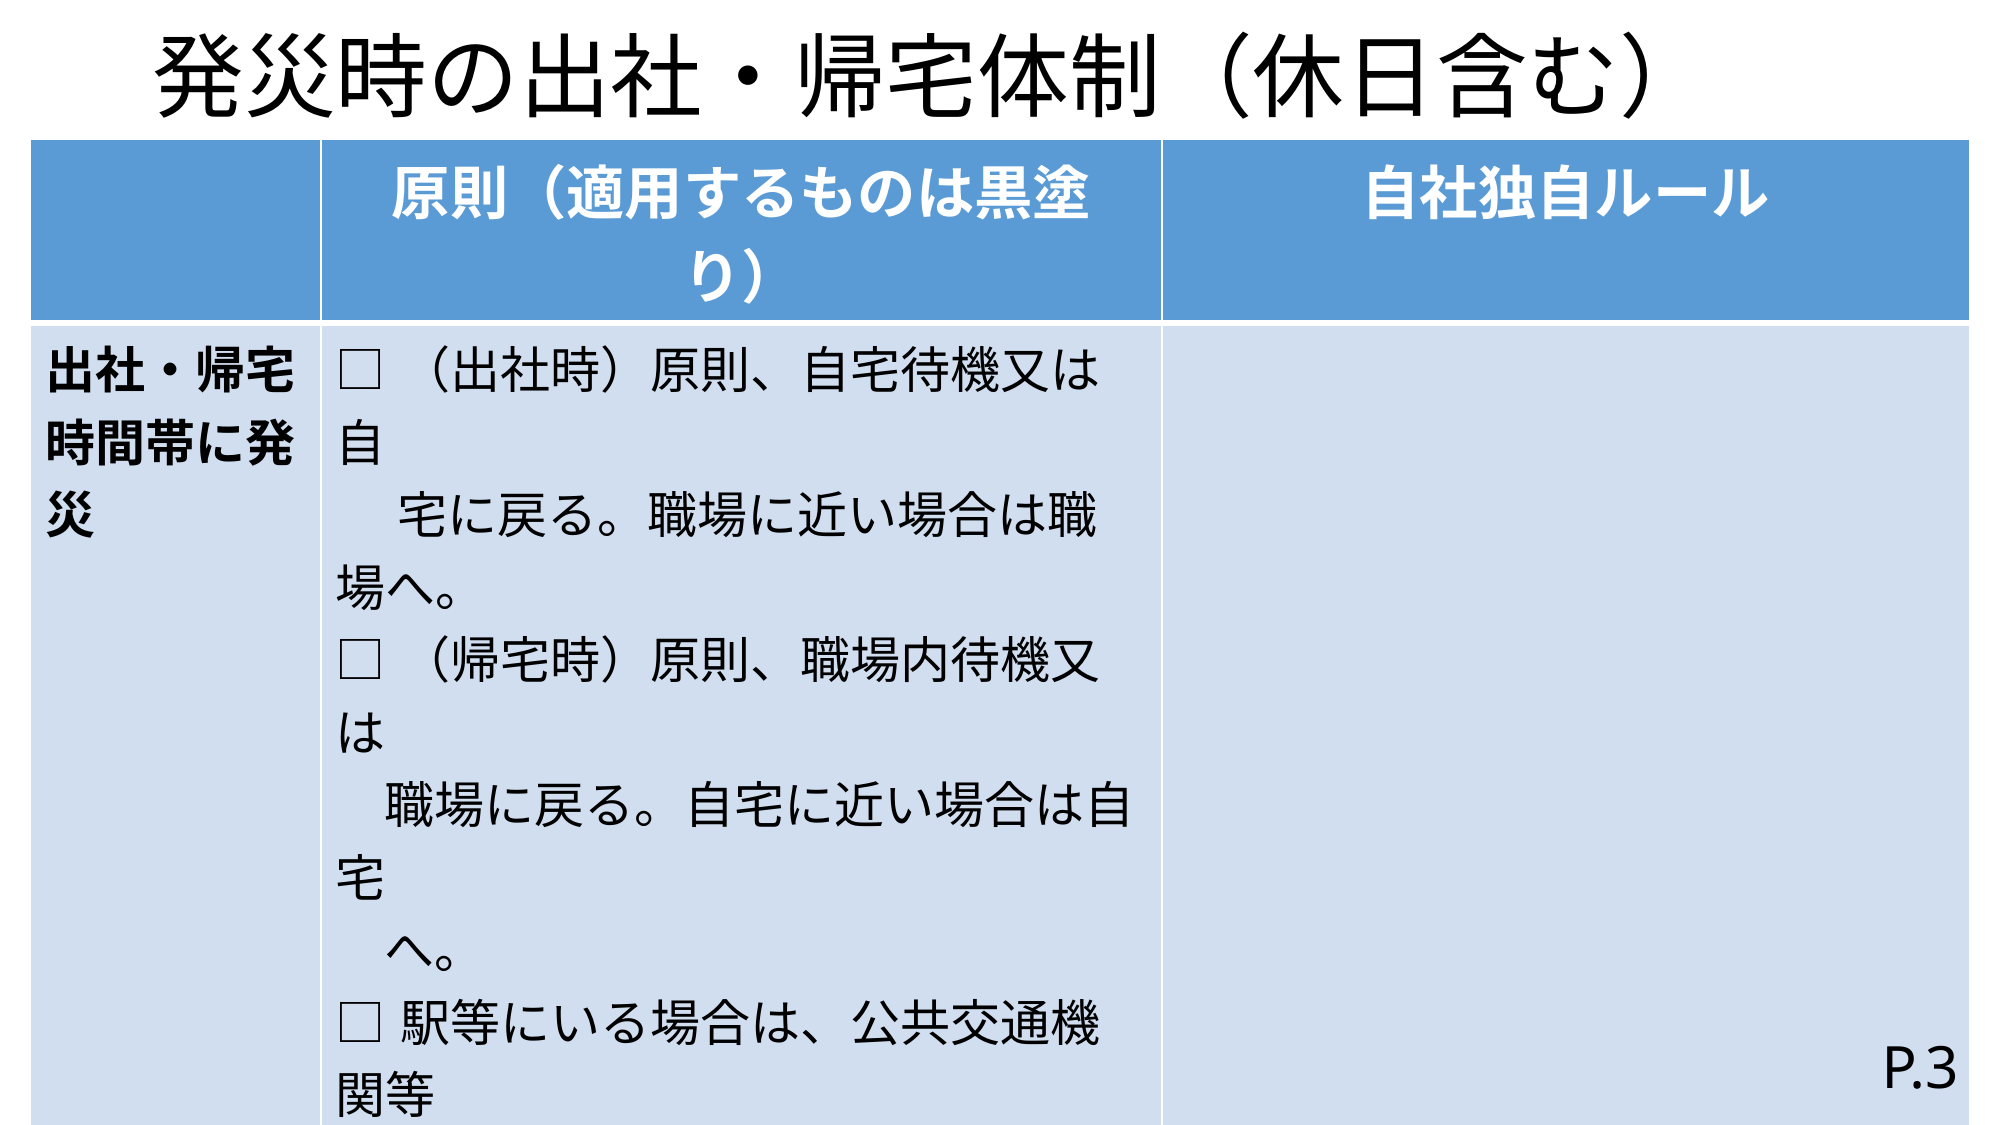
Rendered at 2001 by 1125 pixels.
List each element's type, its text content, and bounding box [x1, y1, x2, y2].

table_header [31, 140, 320, 320]
text_box P.3 [1523, 1039, 1974, 1100]
title 発災時の出社・帰宅体制（休日含む） [137, 23, 1863, 138]
table_header 自社独自ルール [1163, 140, 1969, 320]
table_header 原則（適用するものは黒塗り） [322, 140, 1161, 320]
table_cell □（出社時）原則、自宅待機又は自 宅に戻る。職場に近い場合は職場へ。 □（帰宅時）原則、職場内待機又は 職場に戻る。自宅に近い場合は自宅 へ。 □駅等にいる場合は、公共交通機関等 の指示に従う。長時間行き場がない場 合は、避難所等へ避難する。 □職場以外の場合は、必ず会社に連絡 する。 [322, 326, 1161, 1125]
table_cell [1163, 326, 1969, 1125]
table_cell 出社・帰宅時間帯に発災 [31, 326, 320, 1125]
